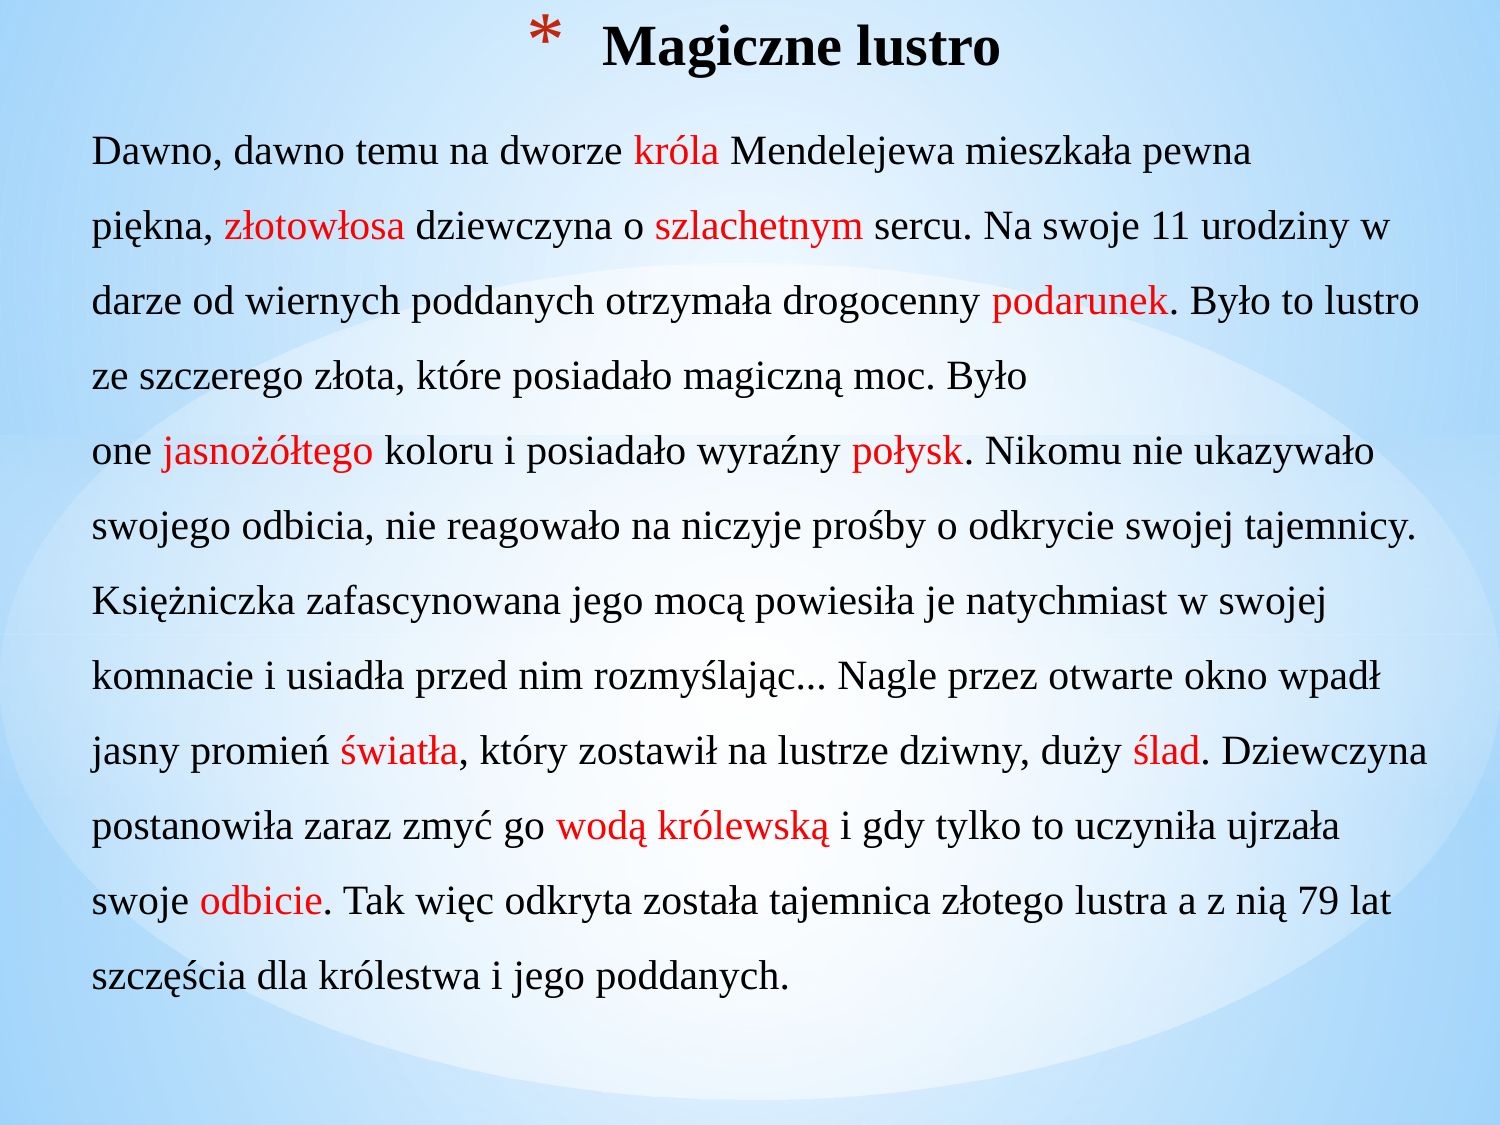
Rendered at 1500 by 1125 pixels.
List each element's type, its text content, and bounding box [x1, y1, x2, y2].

subtitle Dawno, dawno temu na dworze króla Mendelejewa mieszkała pewna piękna, złotowłosa dziewczyna o szlachetnym sercu. Na swoje 11 urodziny w darze od wiernych poddanych otrzymała drogocenny podarunek. Było to lustro ze szczerego złota, które posiadało magiczną moc. Było one jasnożółtego koloru i posiadało wyraźny połysk. Nikomu nie ukazywało swojego odbicia, nie reagowało na niczyje prośby o odkrycie swojej tajemnicy. Księżniczka zafascynowana jego mocą powiesiła je natychmiast w swojej komnacie i usiadła przed nim rozmyślając... Nagle przez otwarte okno wpadł jasny promień światła, który zostawił na lustrze dziwny, duży ślad. Dziewczyna postanowiła zaraz zmyć go wodą królewską i gdy tylko to uczyniła ujrzała swoje odbicie. Tak więc odkryta została tajemnica złotego lustra a z nią 79 lat szczęścia dla królestwa i jego poddanych. [76, 90, 1447, 1106]
title Magiczne lustro [112, 0, 1388, 114]
